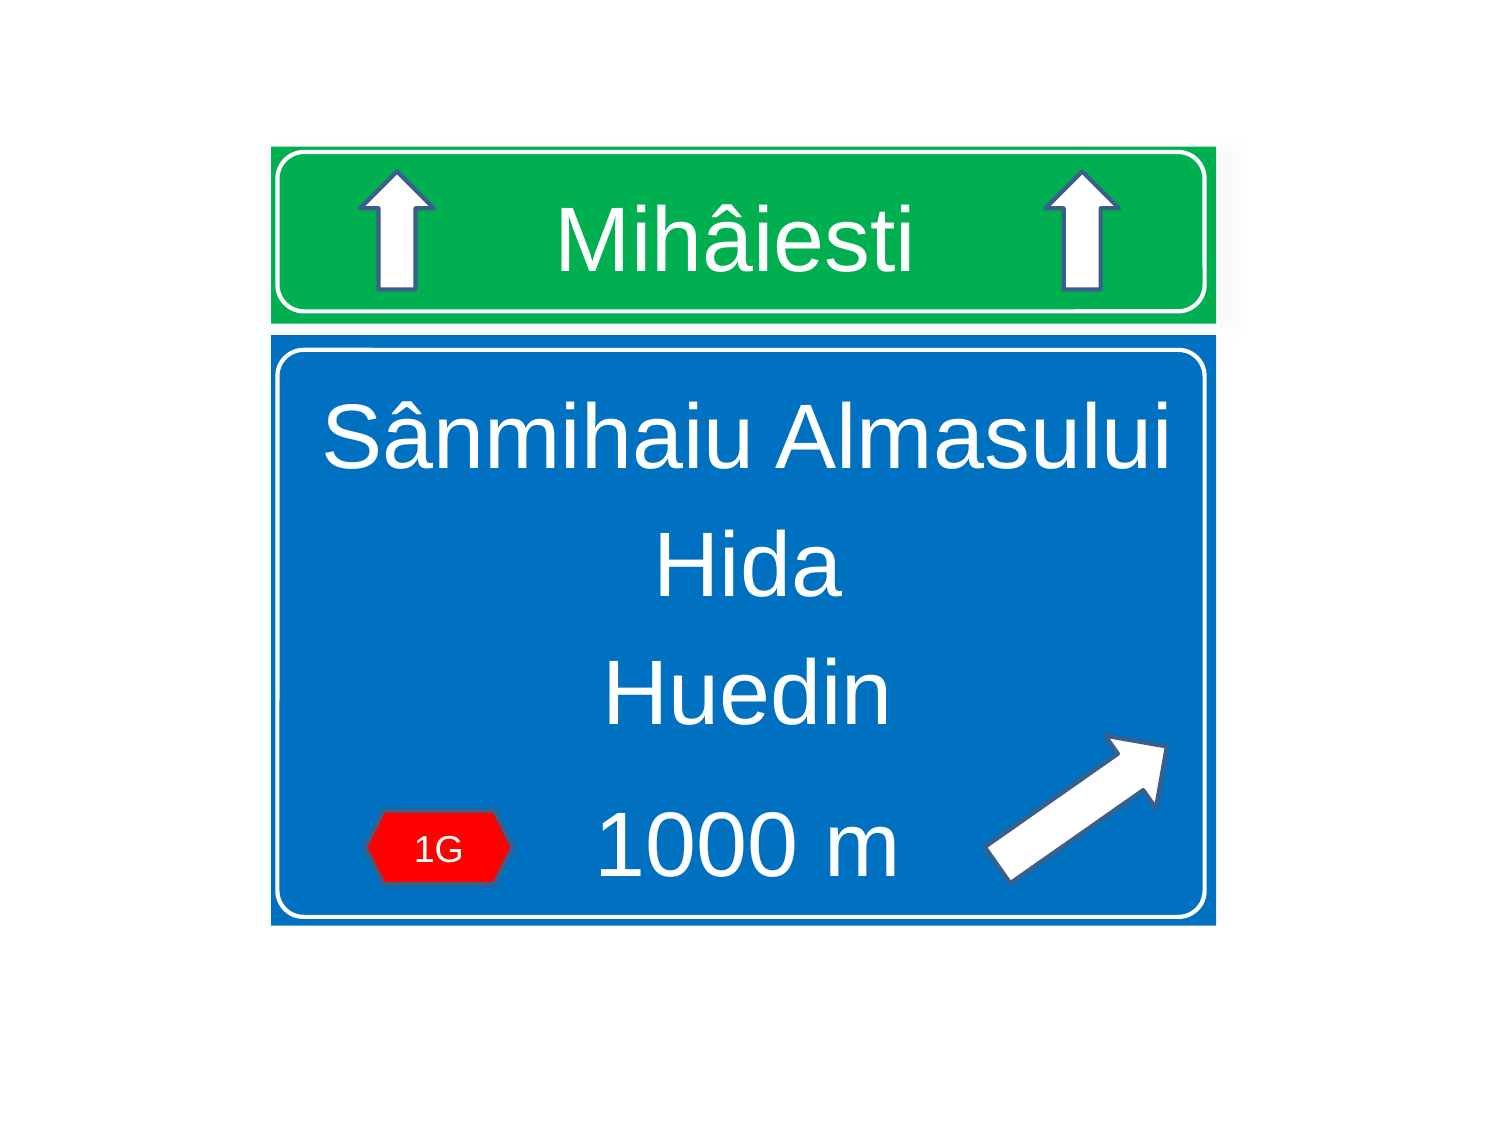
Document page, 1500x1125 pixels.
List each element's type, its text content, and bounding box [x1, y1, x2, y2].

text_box [275, 347, 1207, 919]
subtitle Sânmihaiu Almasului Hida Huedin 1000 m [271, 335, 1217, 926]
text_box [275, 149, 1207, 314]
title Mihâiesti [271, 146, 1217, 324]
